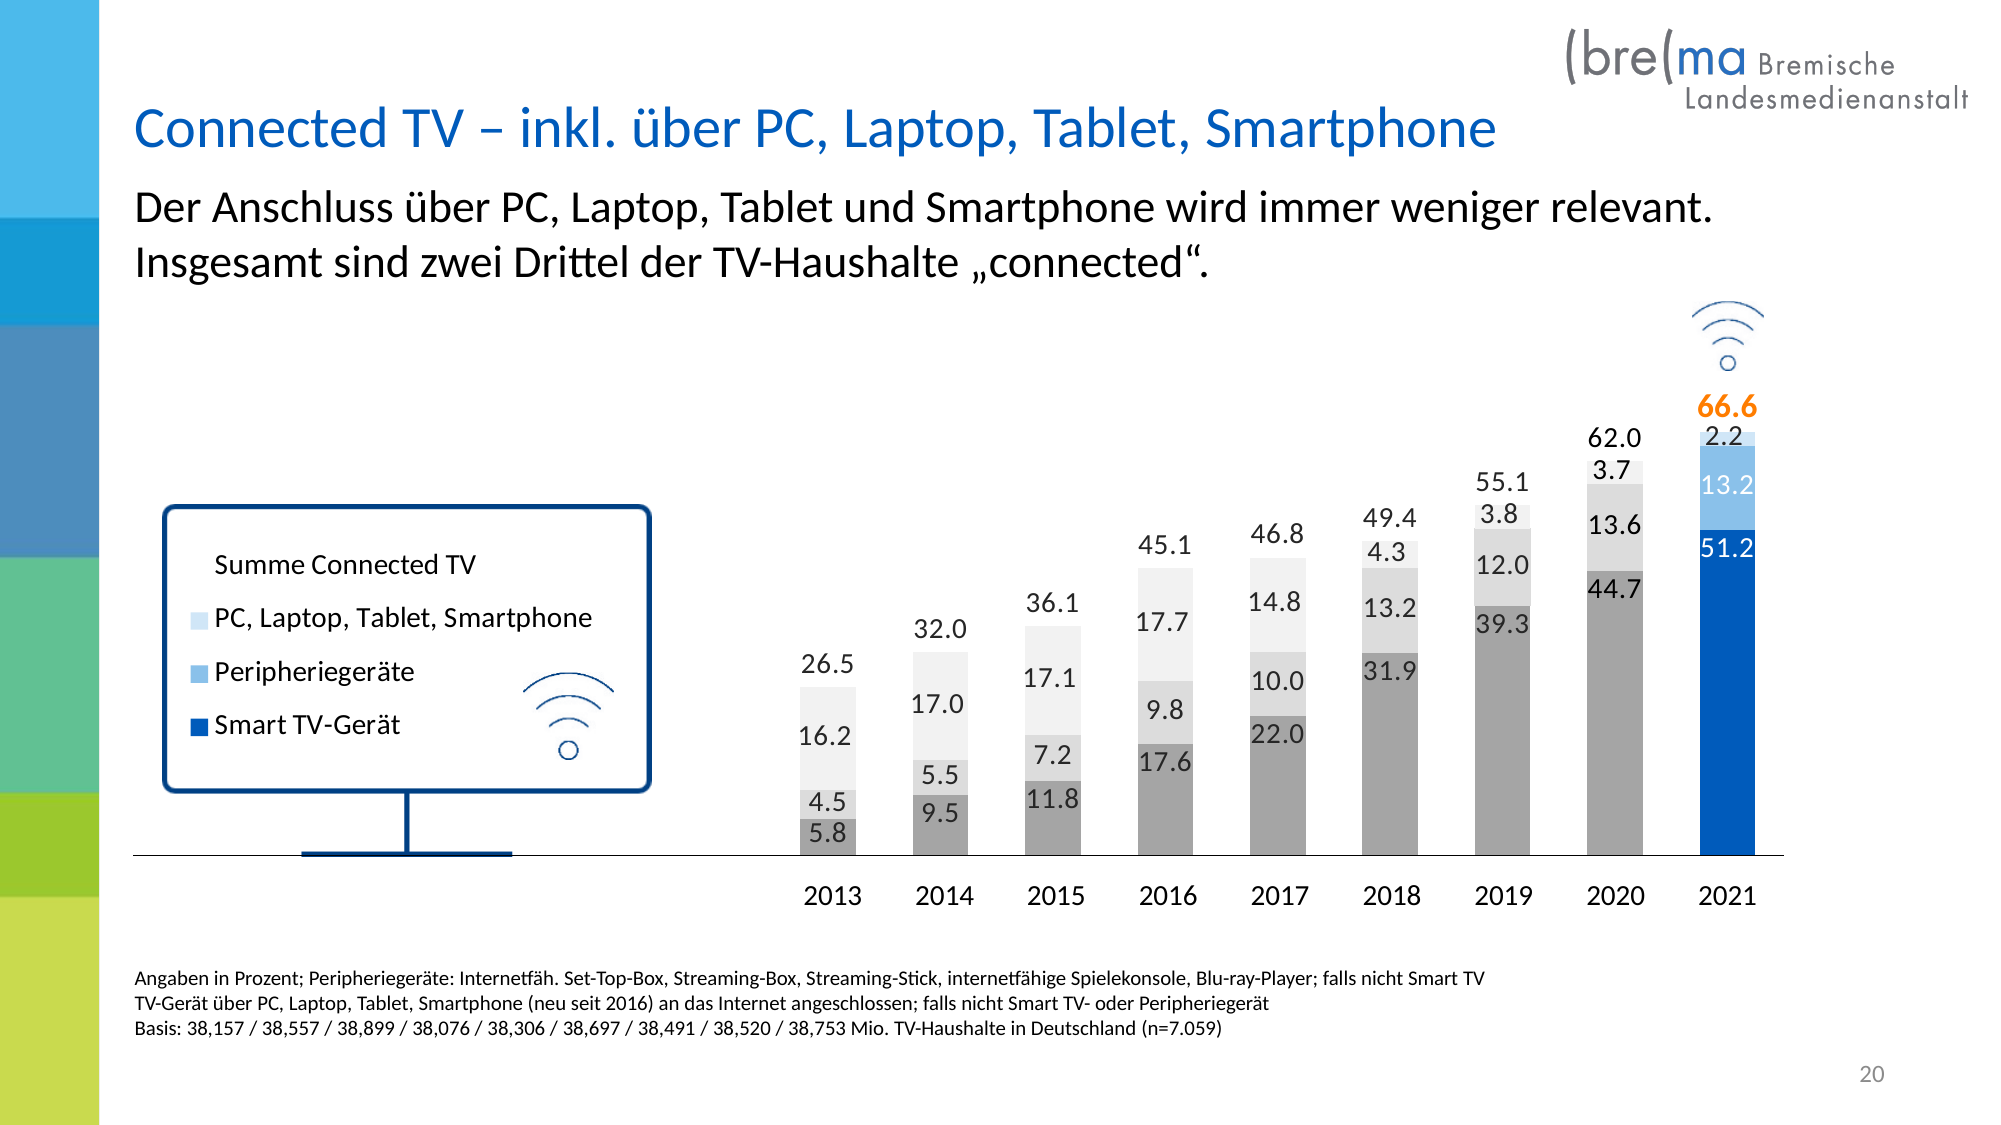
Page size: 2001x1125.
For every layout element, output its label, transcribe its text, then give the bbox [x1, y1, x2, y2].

slide_number 20 [1433, 1042, 1900, 1103]
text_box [162, 504, 653, 853]
picture [0, 0, 100, 1125]
text_box Angaben in Prozent; Peripheriegeräte: Internetfäh. Set-Top-Box, Streaming-Box, Streaming-Stick, internetfähige Spielekonsole, Blu-ray-Player; falls nicht Smart TV TV-Gerät über PC, Laptop, Tablet, Smartphone (neu seit 2016) an das Internet angeschlossen; falls nicht Smart TV- oder Peripheriegerät Basis: 38,157 / 38,557 / 38,899 / 38,076 / 38,306 / 38,697 / 38,491 / 38,520 / 38,753 Mio. TV-Haushalte in Deutschland (n=7.059) [134, 992, 1777, 1040]
picture [1558, 21, 1978, 88]
chart [132, 856, 1784, 927]
picture [1691, 300, 1764, 371]
text_box Der Anschluss über PC, Laptop, Tablet und Smartphone wird immer weniger relevant. Insgesamt sind zwei Drittel der TV-Haushalte „connected“. [134, 177, 1777, 296]
text_box Connected TV – inkl. über PC, Laptop, Tablet, Smartphone [134, 88, 1978, 178]
chart [132, 300, 1784, 854]
